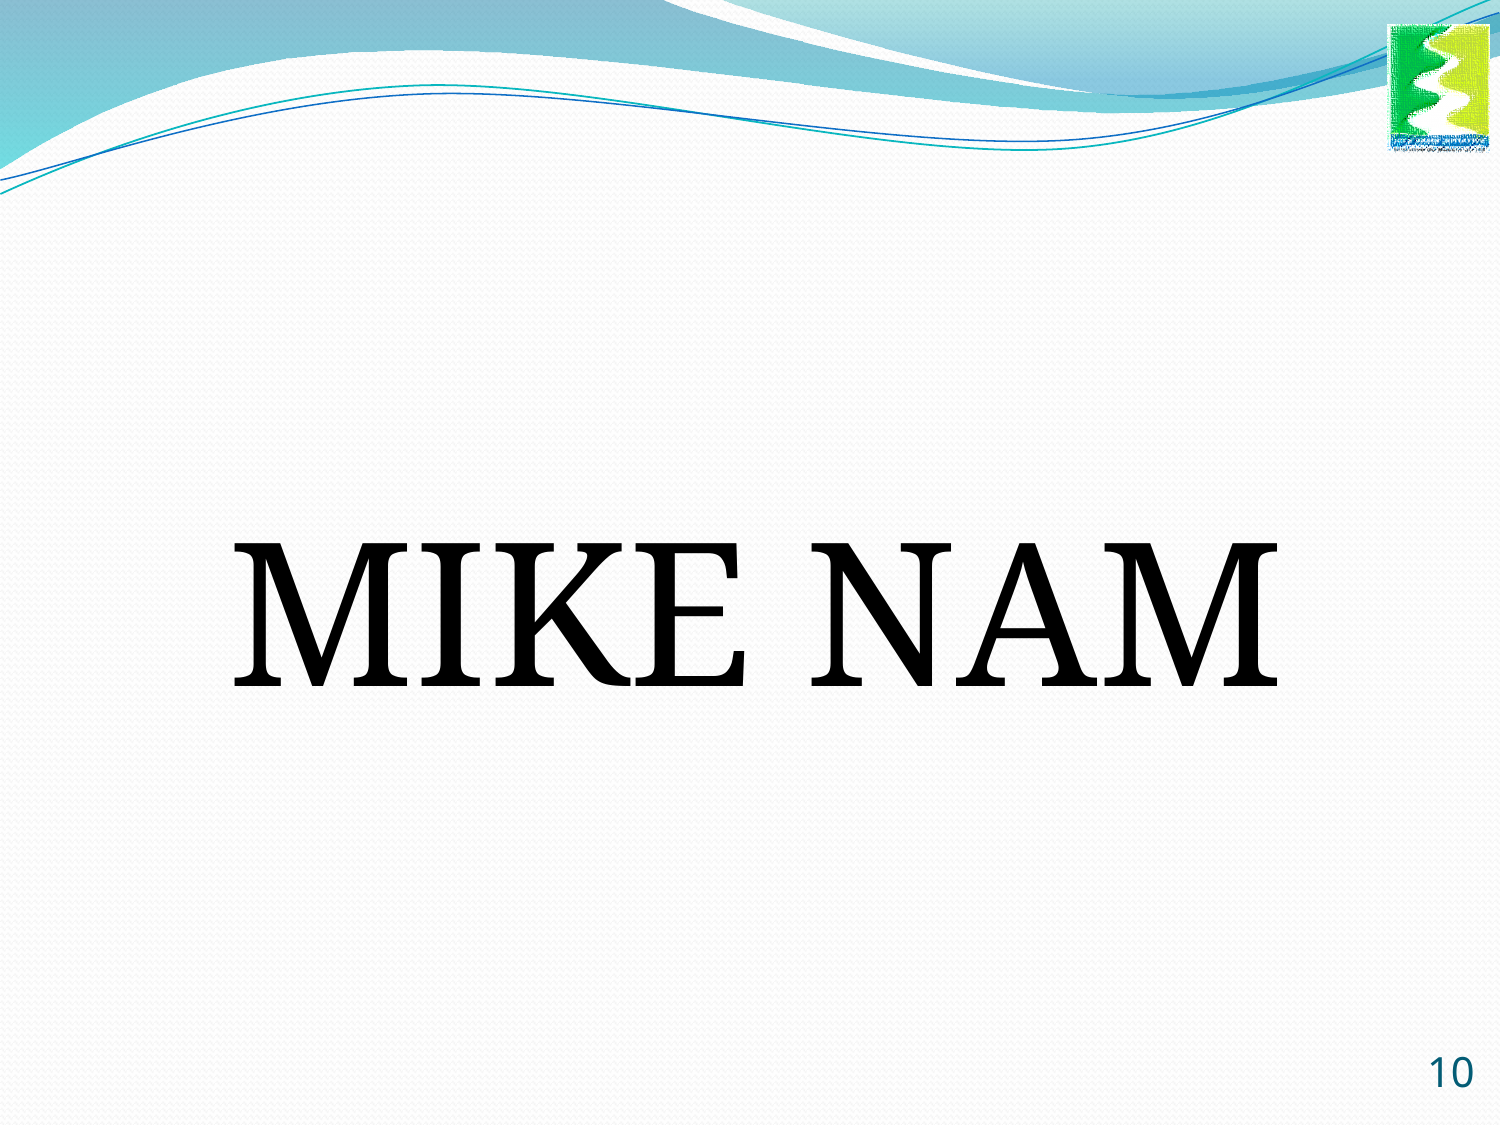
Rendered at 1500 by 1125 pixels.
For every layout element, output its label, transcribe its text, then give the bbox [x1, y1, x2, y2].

list MIKE NAM [37, 174, 1475, 1038]
picture [1387, 24, 1490, 153]
slide_number 10 [1350, 1042, 1475, 1103]
